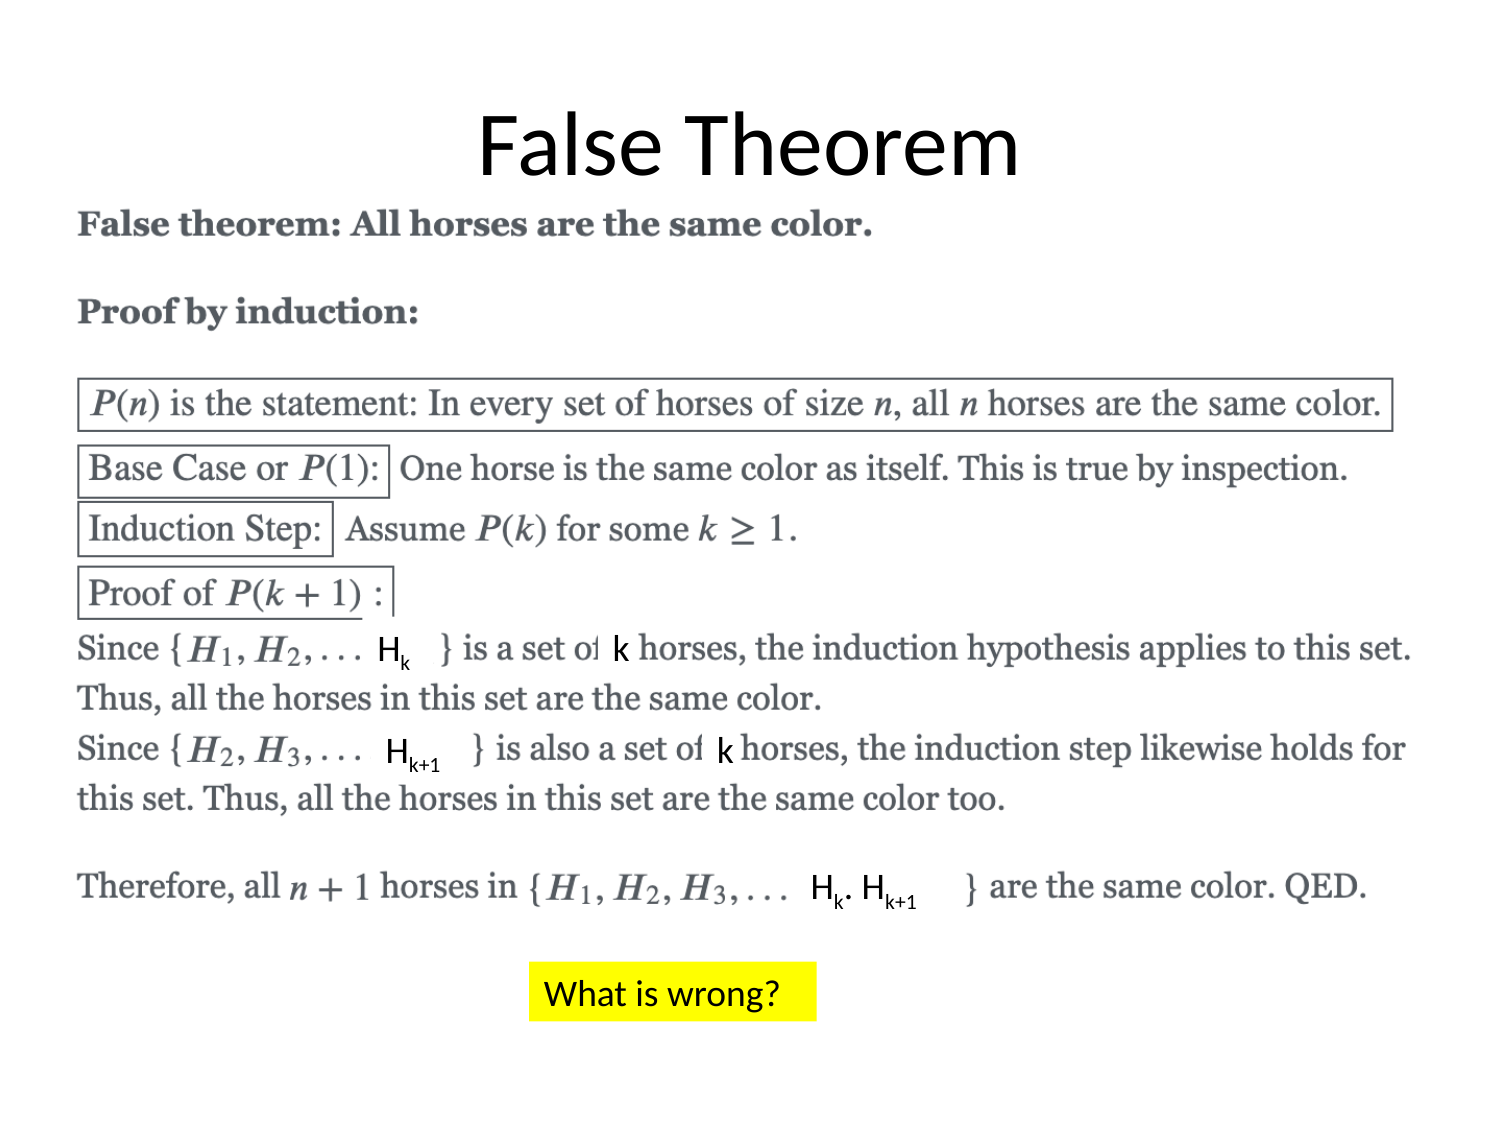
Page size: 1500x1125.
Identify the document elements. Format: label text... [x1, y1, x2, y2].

text_box What is wrong? [529, 961, 817, 1022]
picture [69, 196, 1431, 929]
title False Theorem [75, 45, 1425, 195]
